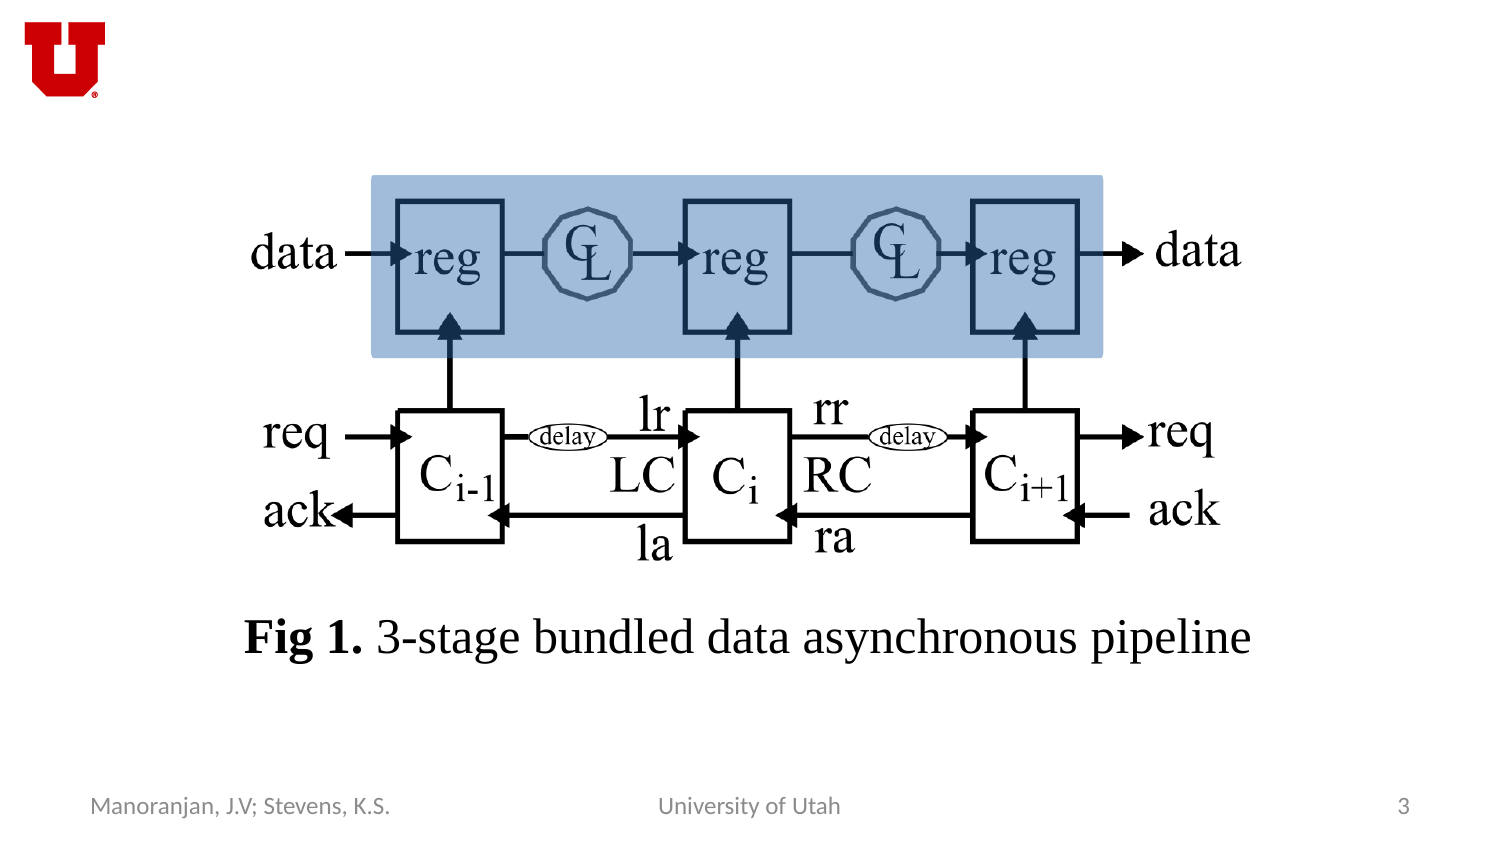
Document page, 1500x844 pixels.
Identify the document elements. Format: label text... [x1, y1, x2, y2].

slide_number Manoranjan, J.V; Stevens, K.S. [75, 782, 425, 827]
slide_number 3 [1074, 782, 1425, 827]
picture [224, 146, 1267, 593]
footer University of Utah [512, 782, 988, 827]
text_box Fig 1. 3-stage bundled data asynchronous pipeline [125, 596, 1372, 671]
